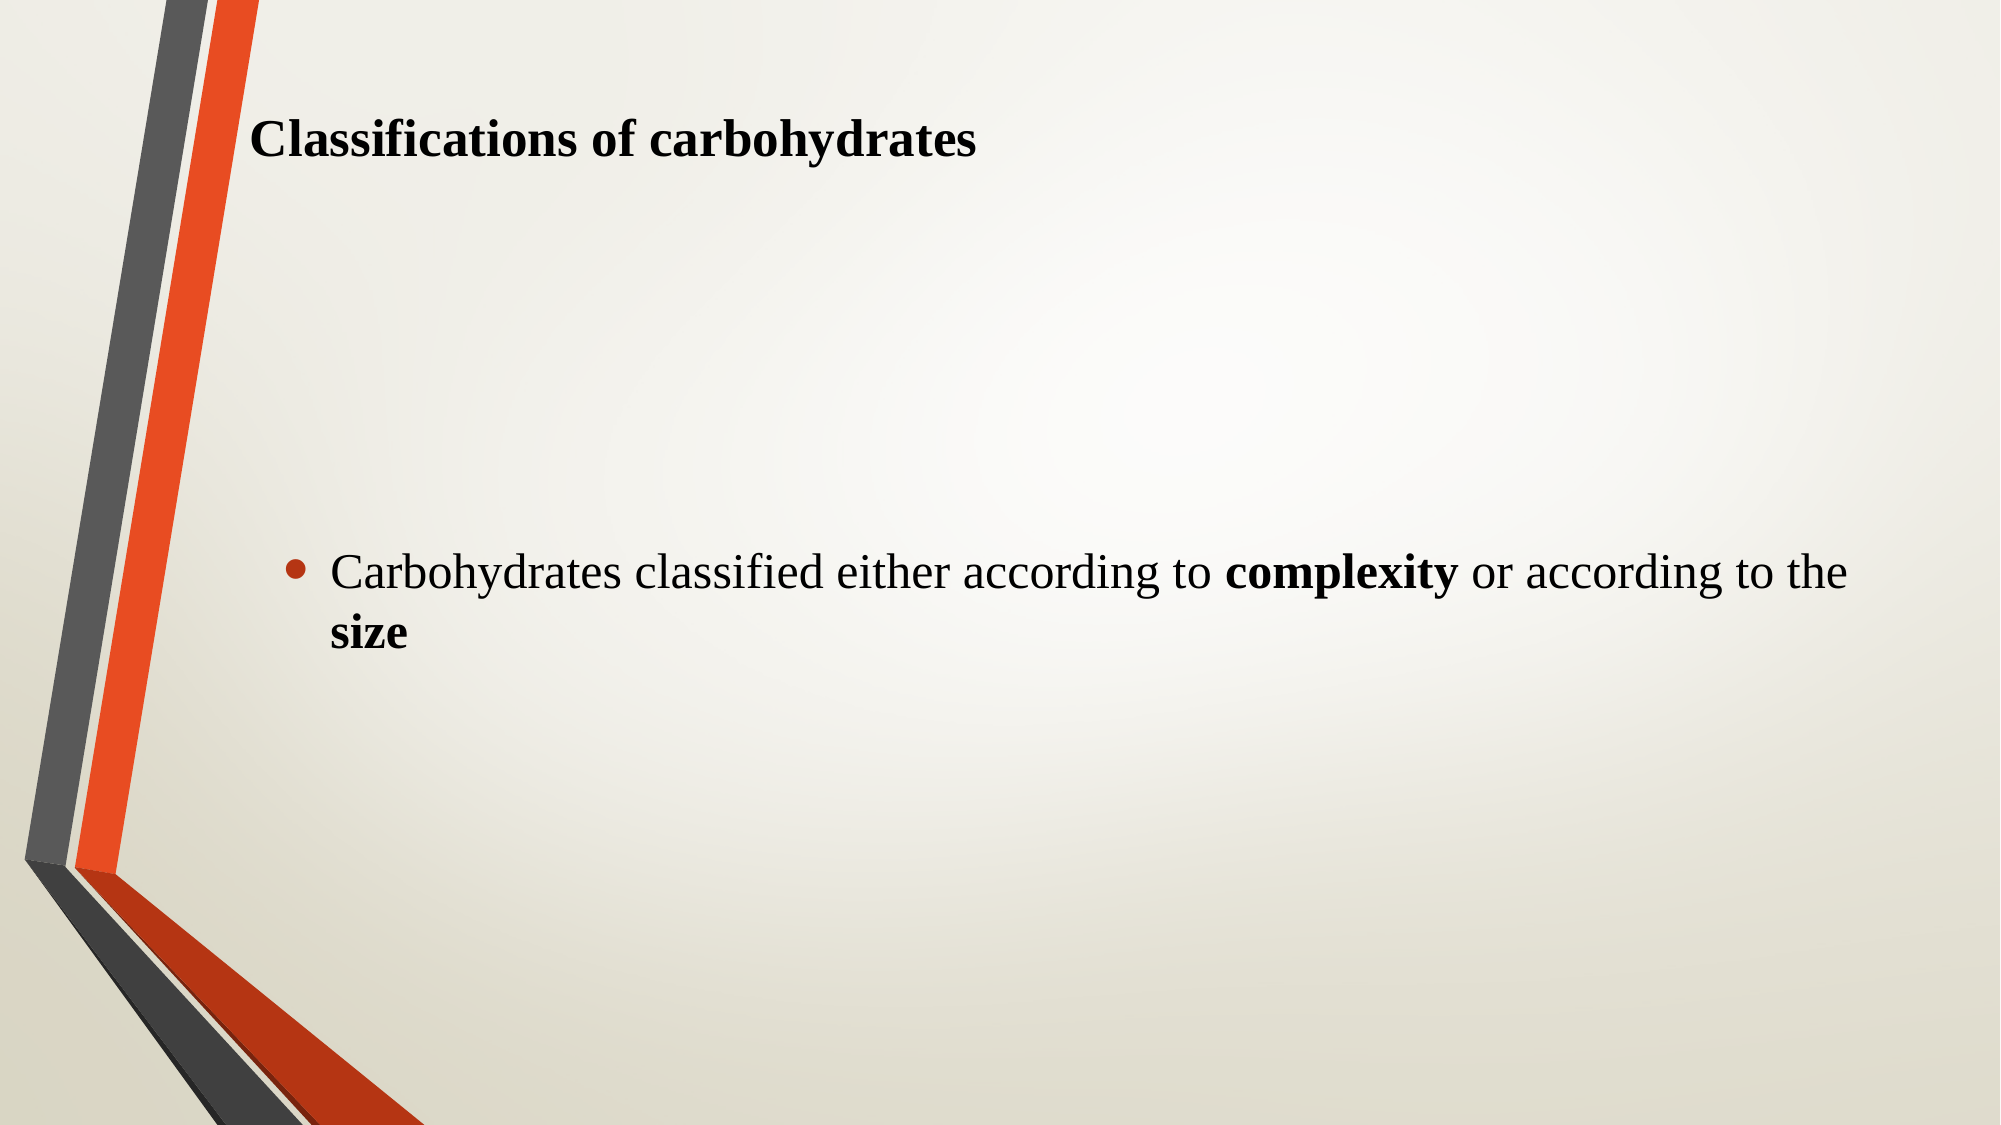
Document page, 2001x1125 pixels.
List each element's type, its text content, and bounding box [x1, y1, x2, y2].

title Classifications of carbohydrates [221, 31, 1866, 175]
list Carbohydrates classified either according to complexity or according to the size [268, 246, 1887, 950]
